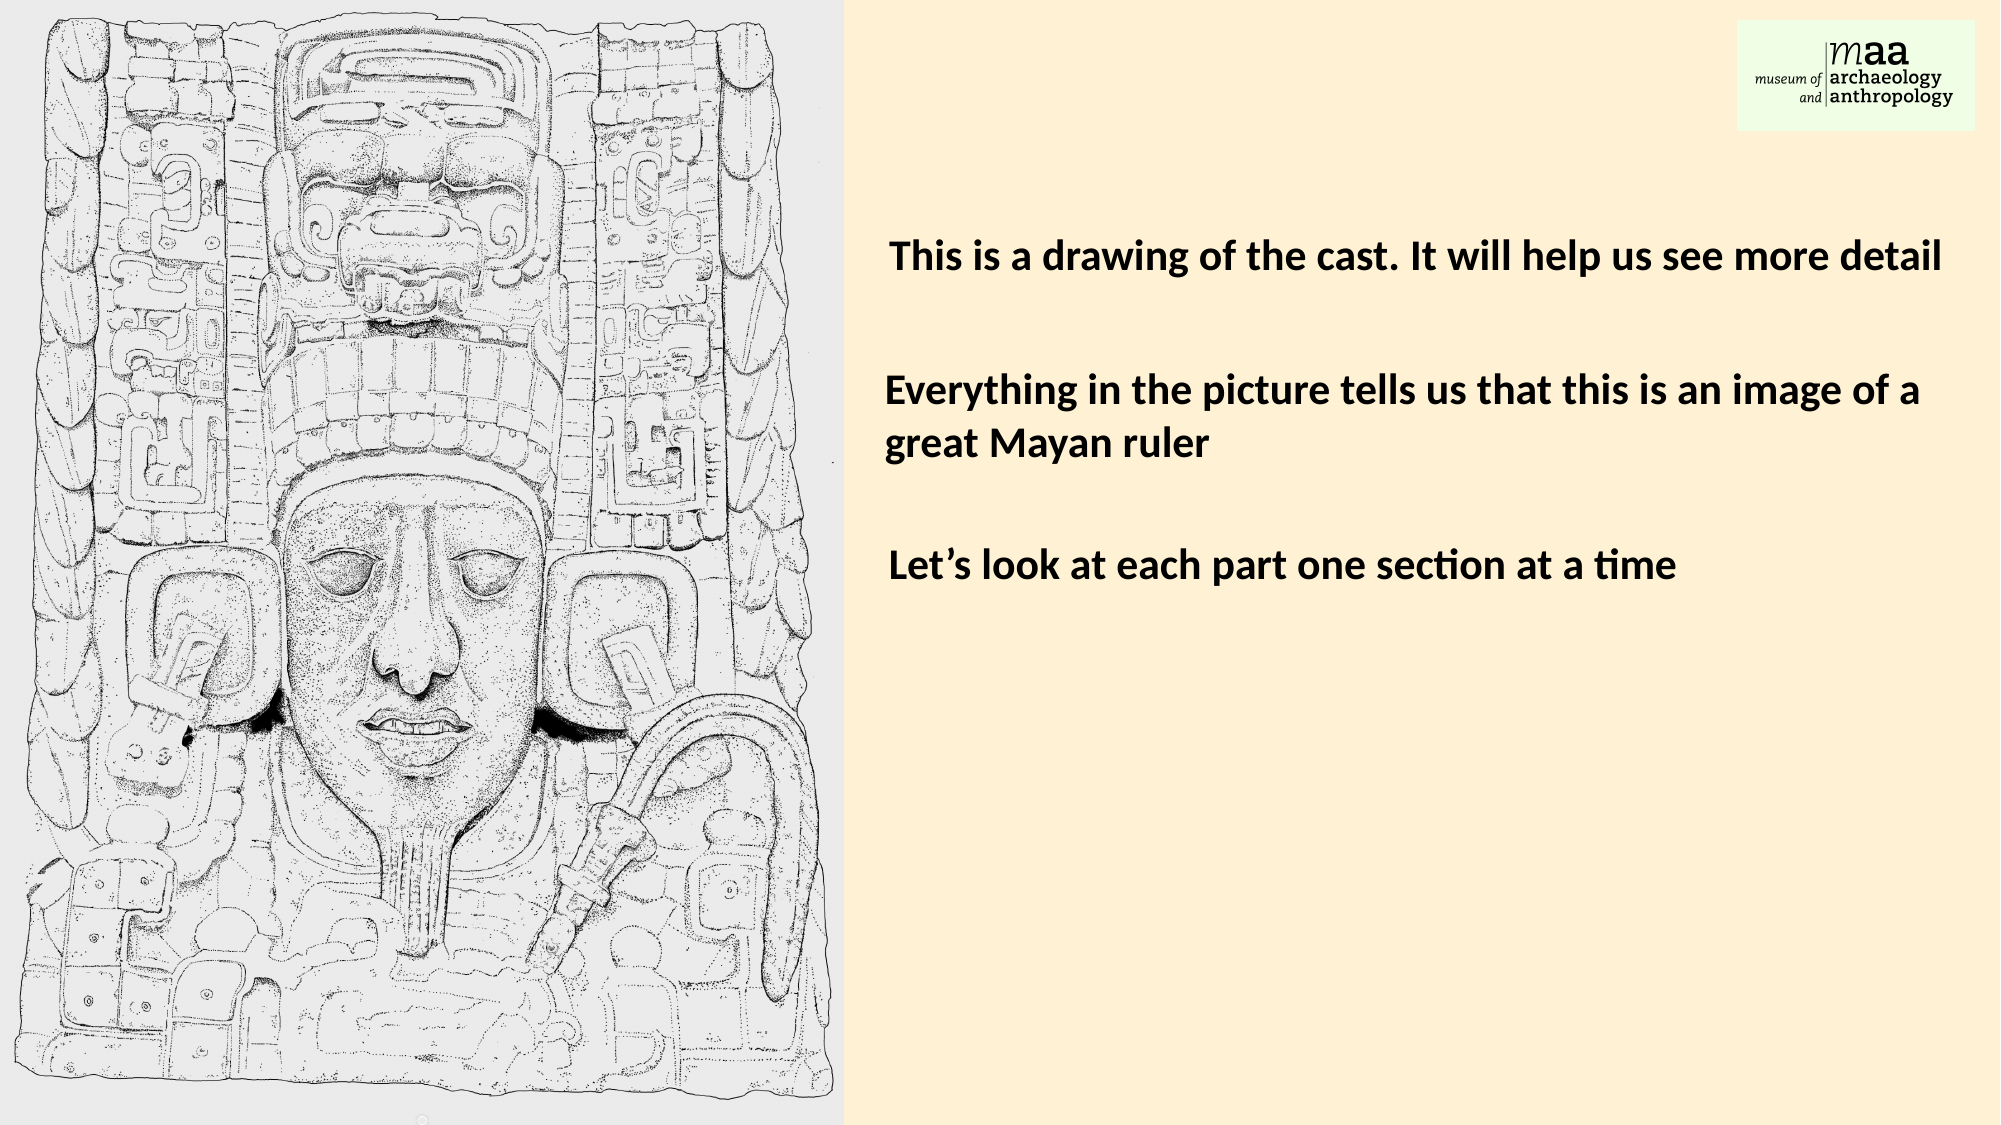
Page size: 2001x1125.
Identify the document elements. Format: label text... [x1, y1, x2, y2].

text_box This is a drawing of the cast. It will help us see more detail [874, 219, 1959, 287]
text_box Let’s look at each part one section at a time [873, 528, 1693, 596]
picture [1737, 20, 1975, 131]
text_box Everything in the picture tells us that this is an image of a great Mayan ruler [869, 353, 1956, 474]
picture [0, 0, 844, 1125]
